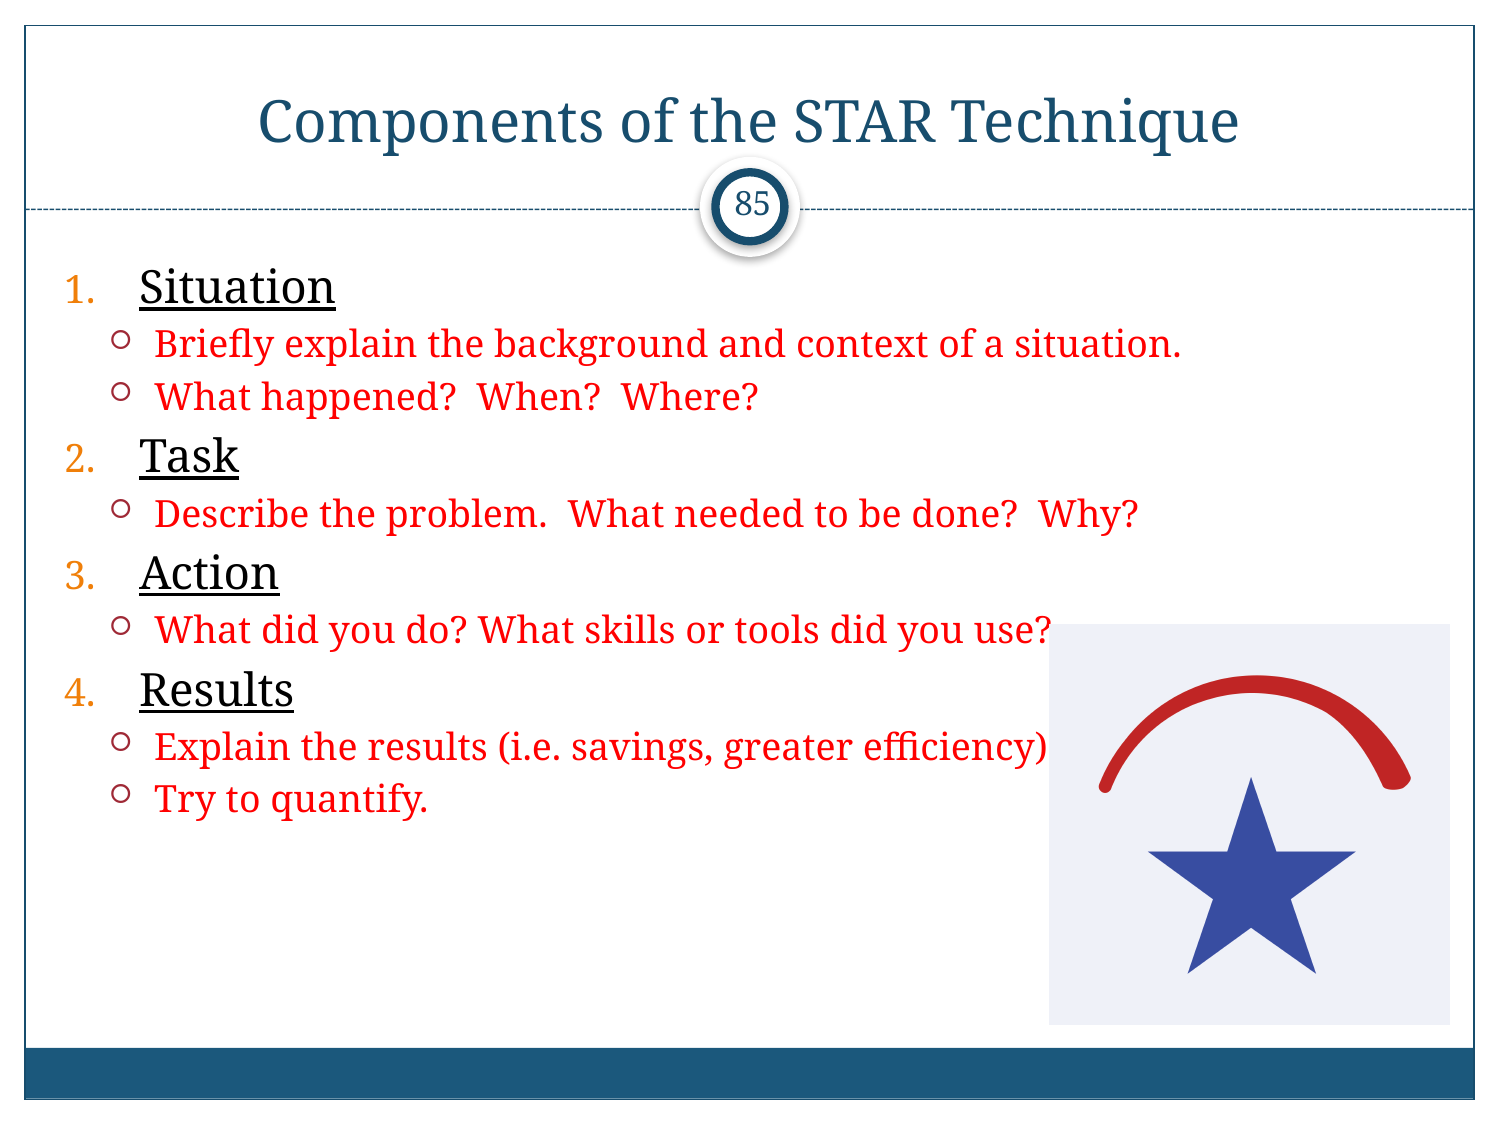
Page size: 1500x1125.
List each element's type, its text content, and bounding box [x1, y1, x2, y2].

picture [1049, 624, 1450, 1026]
title Components of the STAR Technique [49, 37, 1450, 162]
slide_number 85 [715, 168, 791, 241]
list Situation Briefly explain the background and context of a situation. What happened? When? Where? Task Describe the problem. What needed to be done? Why? Action What did you do? What skills or tools did you use? Results Explain the results (i.e. savings, greater efficiency). Try to quantify. [49, 250, 1445, 1001]
